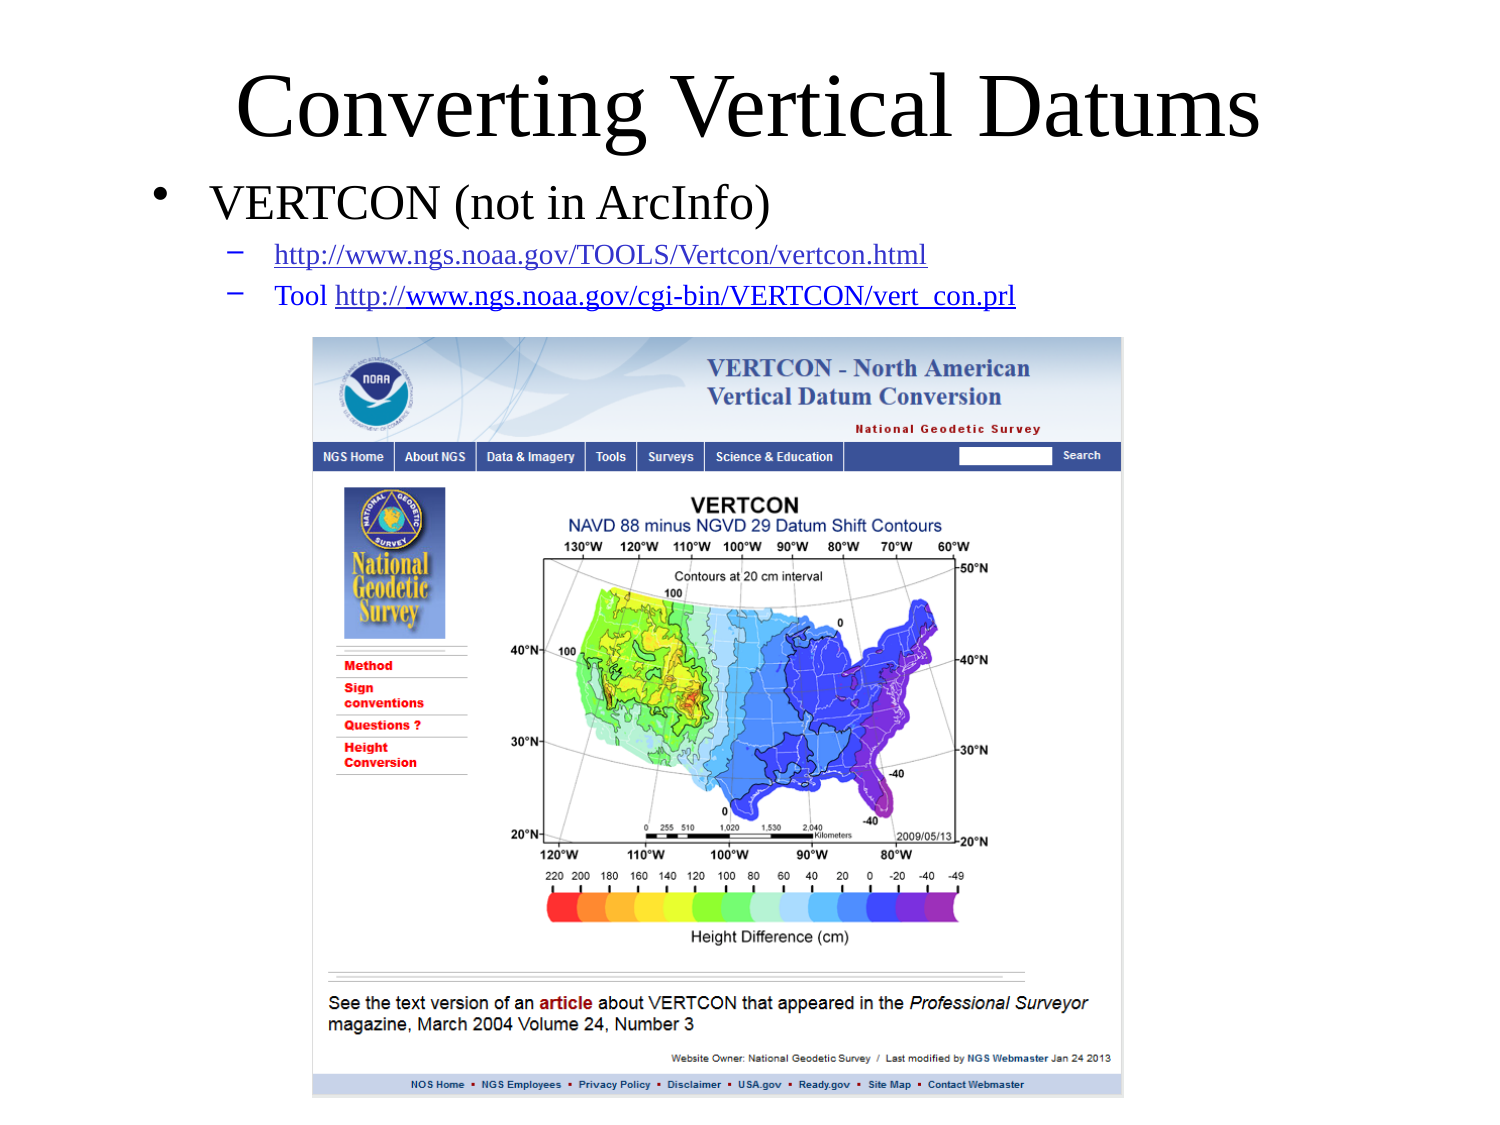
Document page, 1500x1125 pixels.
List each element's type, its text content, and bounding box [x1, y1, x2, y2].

title Converting Vertical Datums [112, 24, 1388, 176]
picture [312, 337, 1124, 1099]
text_box VERTCON (not in ArcInfo) http://www.ngs.noaa.gov/TOOLS/Vertcon/vertcon.html Tool http://www.ngs.noaa.gov/cgi-bin/VERTCON/vert_con.prl [137, 162, 1413, 838]
